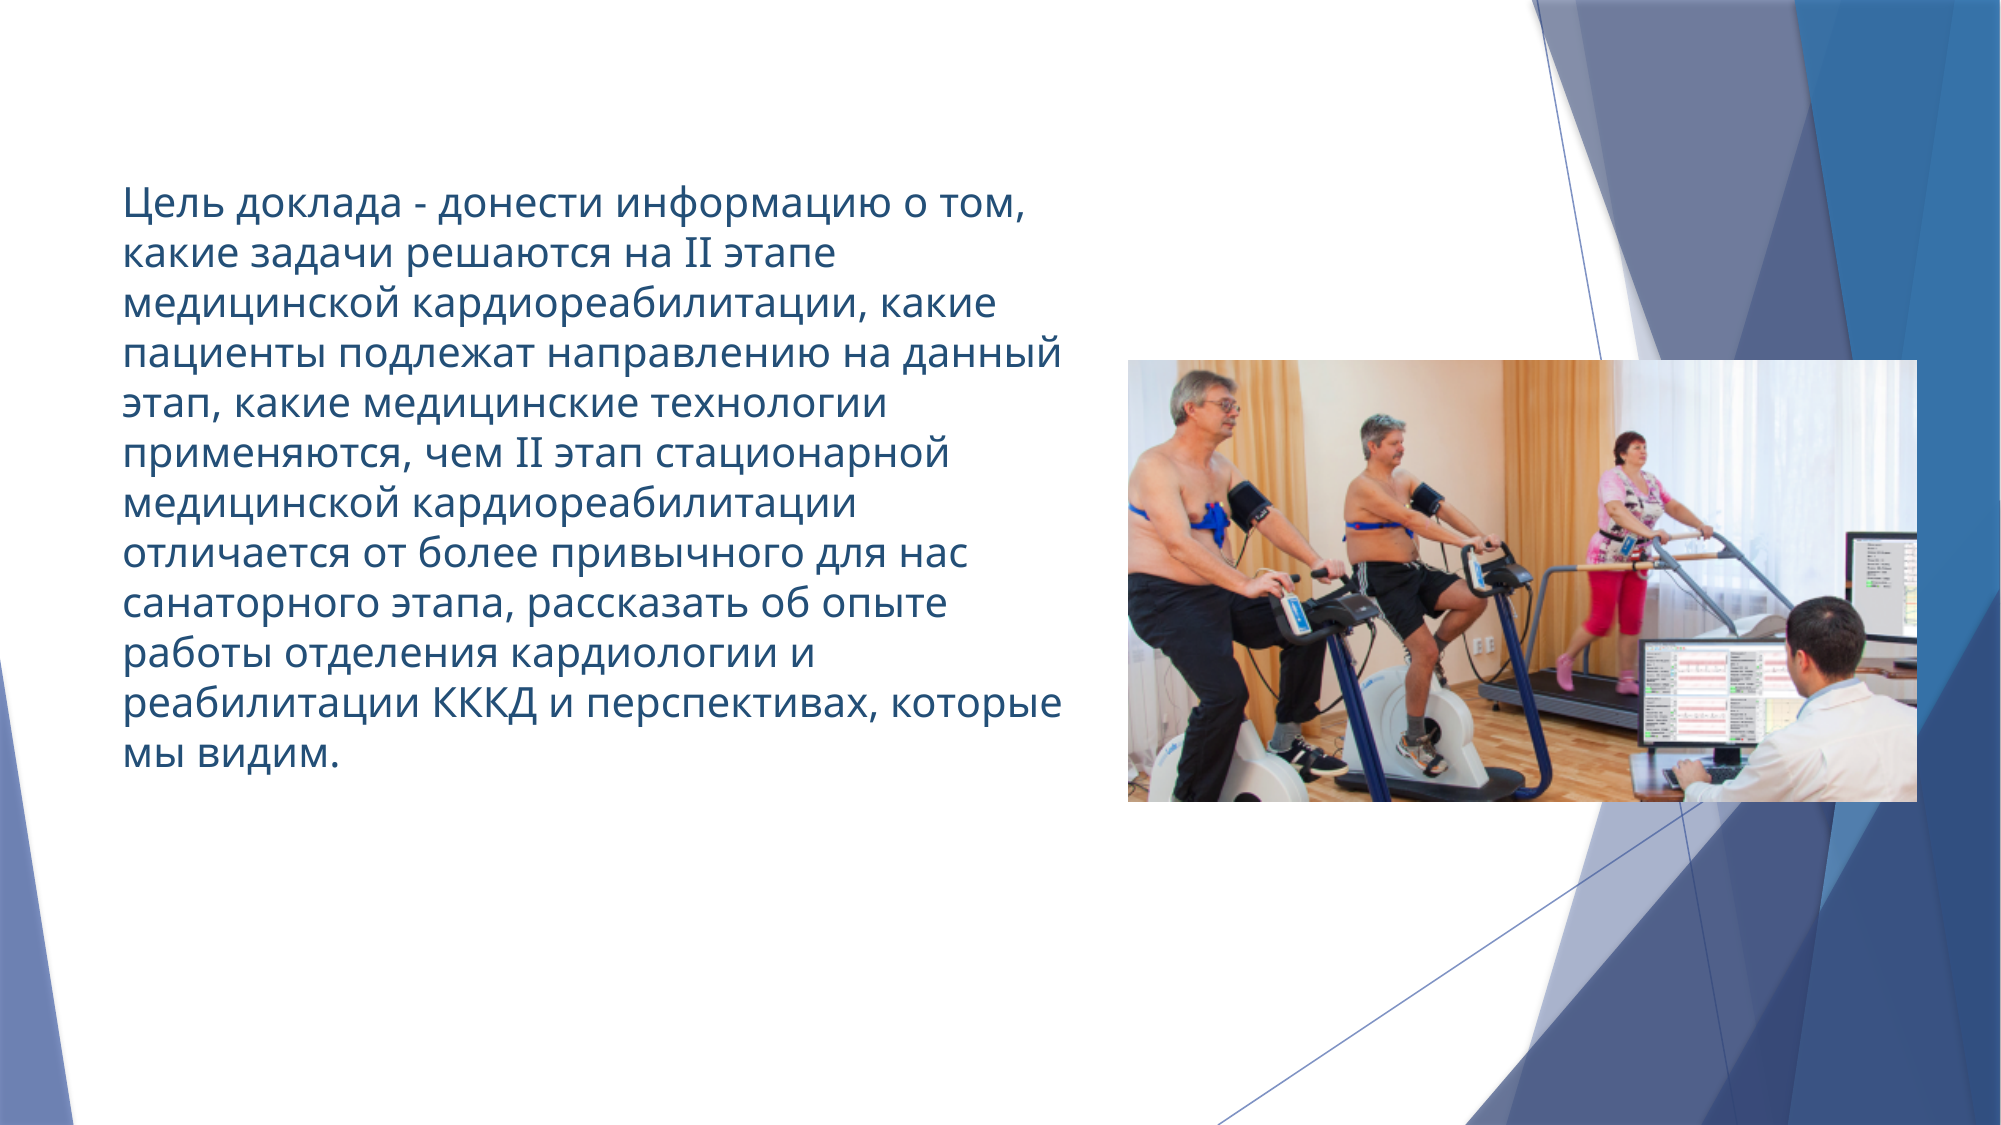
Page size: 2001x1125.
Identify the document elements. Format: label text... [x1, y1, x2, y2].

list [1128, 359, 1918, 803]
text_box Цель доклада - донести информацию о том, какие задачи решаются на II этапе медицинской кардиореабилитации, какие пациенты подлежат направлению на данный этап, какие медицинские технологии применяются, чем II этап стационарной медицинской кардиореабилитации отличается от более привычного для нас санаторного этапа, рассказать об опыте работы отделения кардиологии и реабилитации КККД и перспективах, которые мы видим. [107, 168, 1083, 784]
